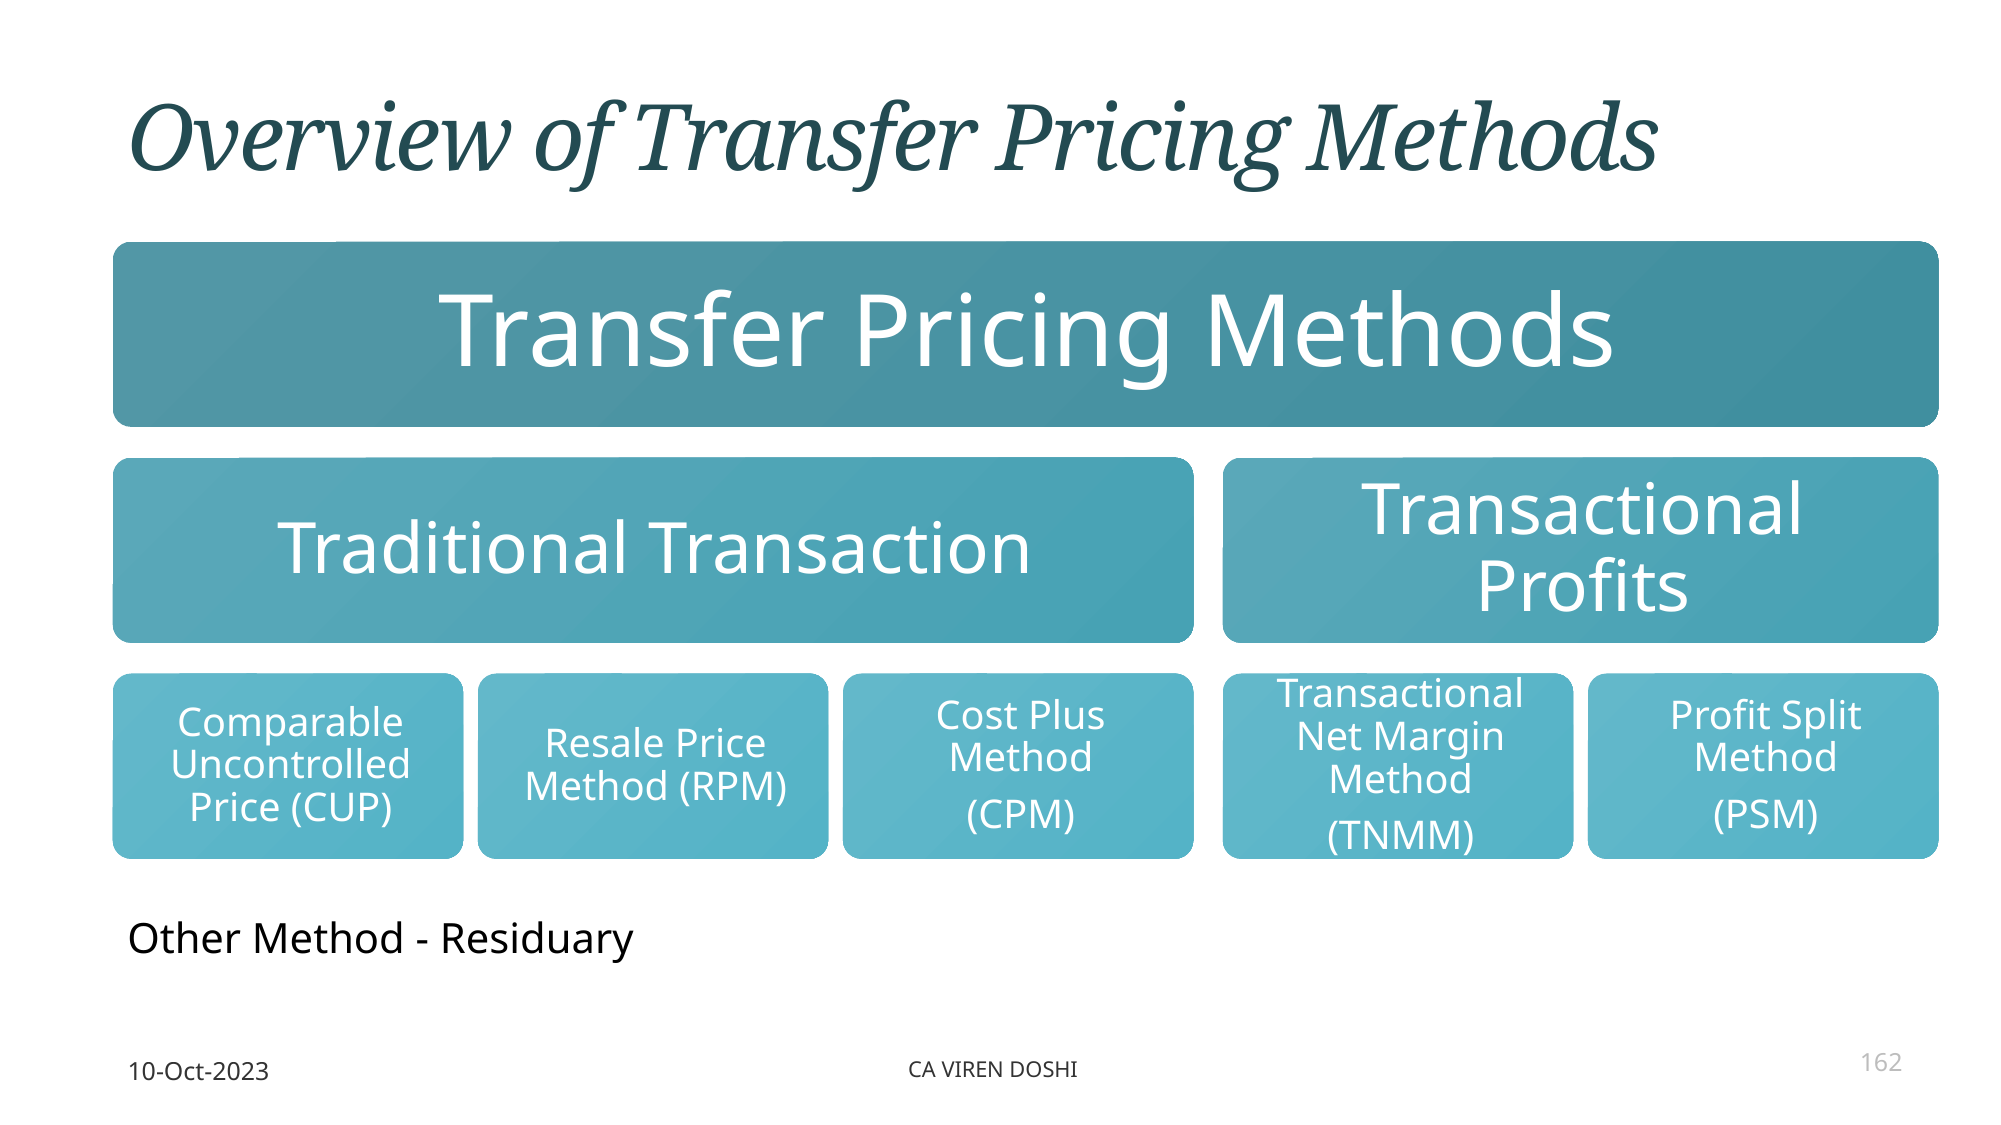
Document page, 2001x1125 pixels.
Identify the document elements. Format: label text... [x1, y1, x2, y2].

text_box Other Method - Residuary [111, 887, 1940, 986]
title Overview of Transfer Pricing Methods [112, 5, 1876, 240]
footer CA Viren Doshi [580, 1051, 1406, 1090]
slide_number 10-Oct-2023 [112, 1051, 580, 1090]
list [112, 240, 1939, 860]
slide_number 162 [1455, 1051, 1918, 1088]
